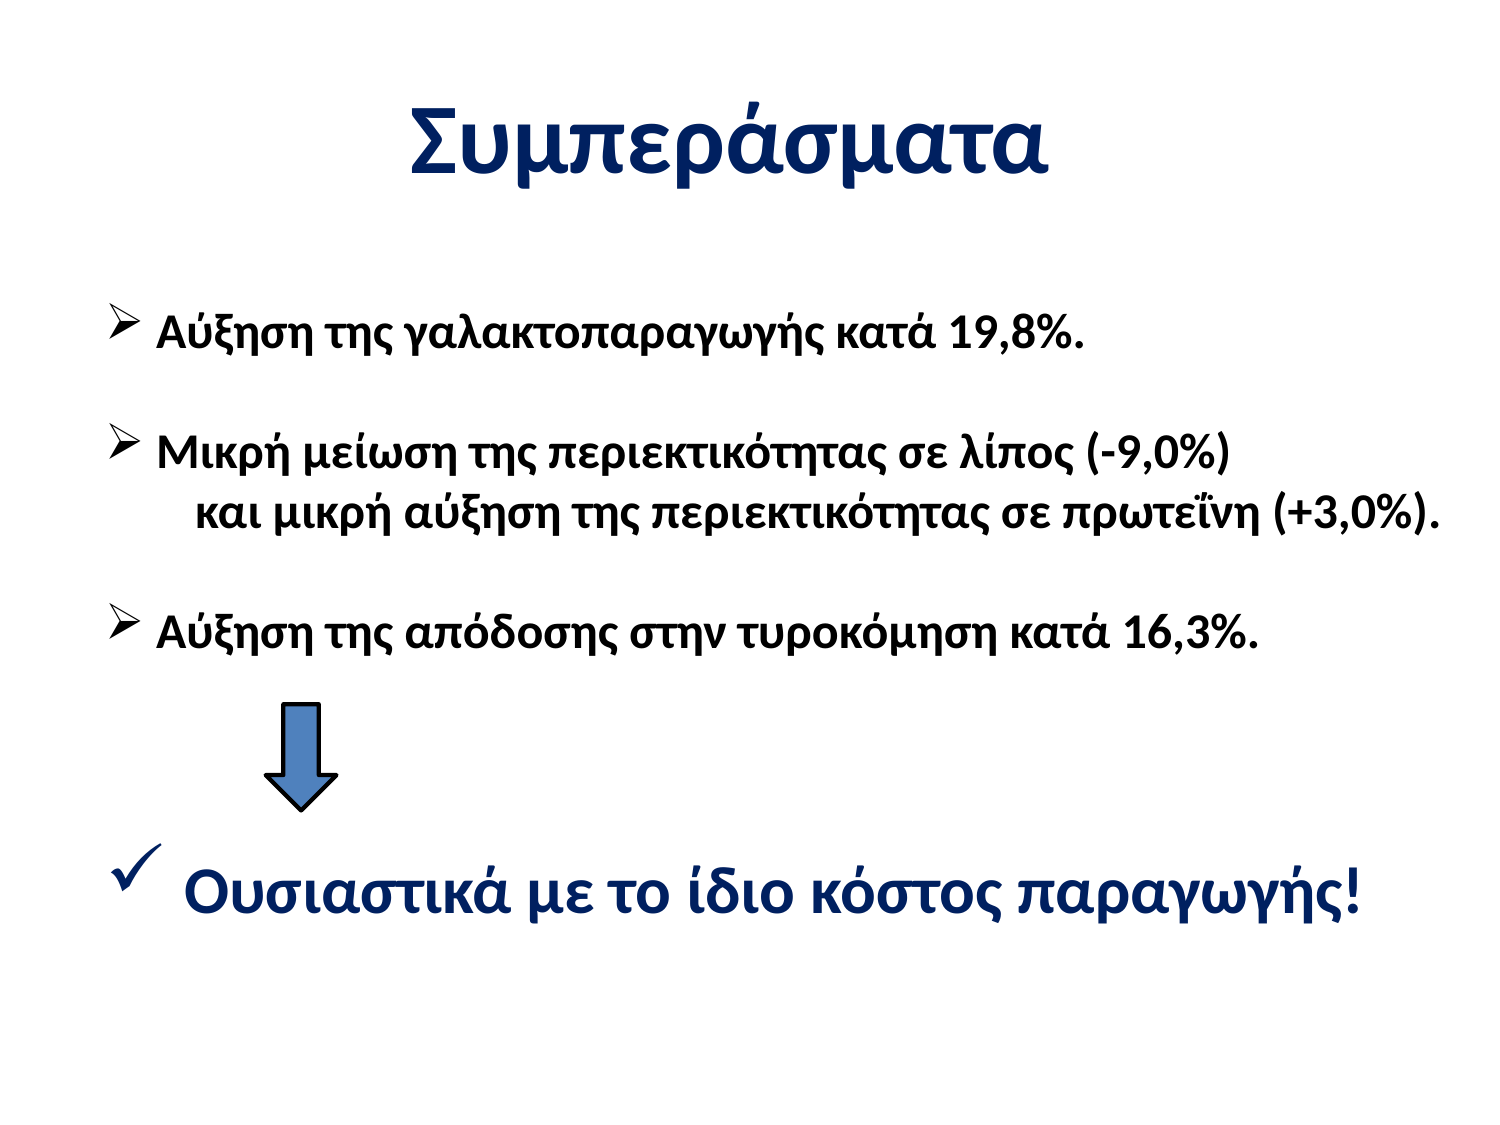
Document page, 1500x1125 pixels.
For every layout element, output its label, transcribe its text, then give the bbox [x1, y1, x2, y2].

text_box Αύξηση της γαλακτοπαραγωγής κατά 19,8%. Μικρή μείωση της περιεκτικότητας σε λίπος (-9,0%) και μικρή αύξηση της περιεκτικότητας σε πρωτεΐνη (+3,0%). Αύξηση της απόδοσης στην τυροκόμηση κατά 16,3%. Ουσιαστικά με το ίδιο κόστος παραγωγής! [90, 290, 1458, 936]
text_box [263, 702, 339, 813]
text_box Συμπεράσματα [395, 66, 1066, 202]
